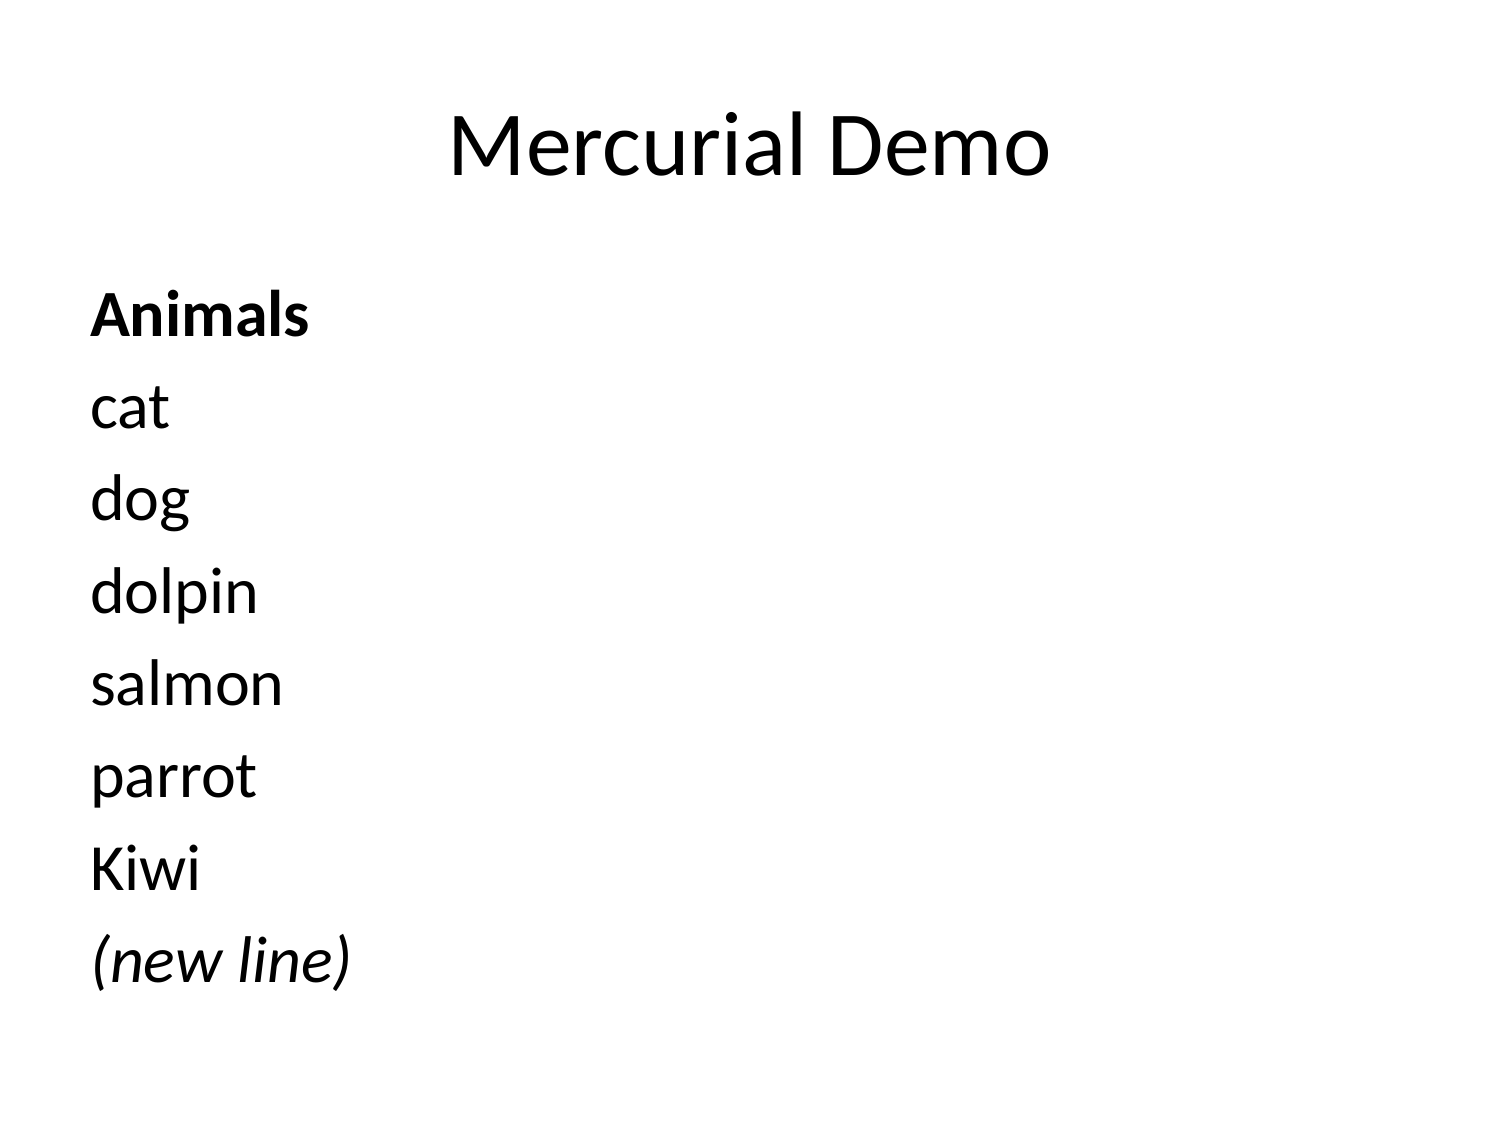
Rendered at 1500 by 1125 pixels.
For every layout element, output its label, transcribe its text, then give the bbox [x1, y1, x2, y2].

title Mercurial Demo [75, 45, 1425, 233]
list Animals cat dog dolpin salmon parrot Kiwi (new line) [75, 262, 1425, 1005]
